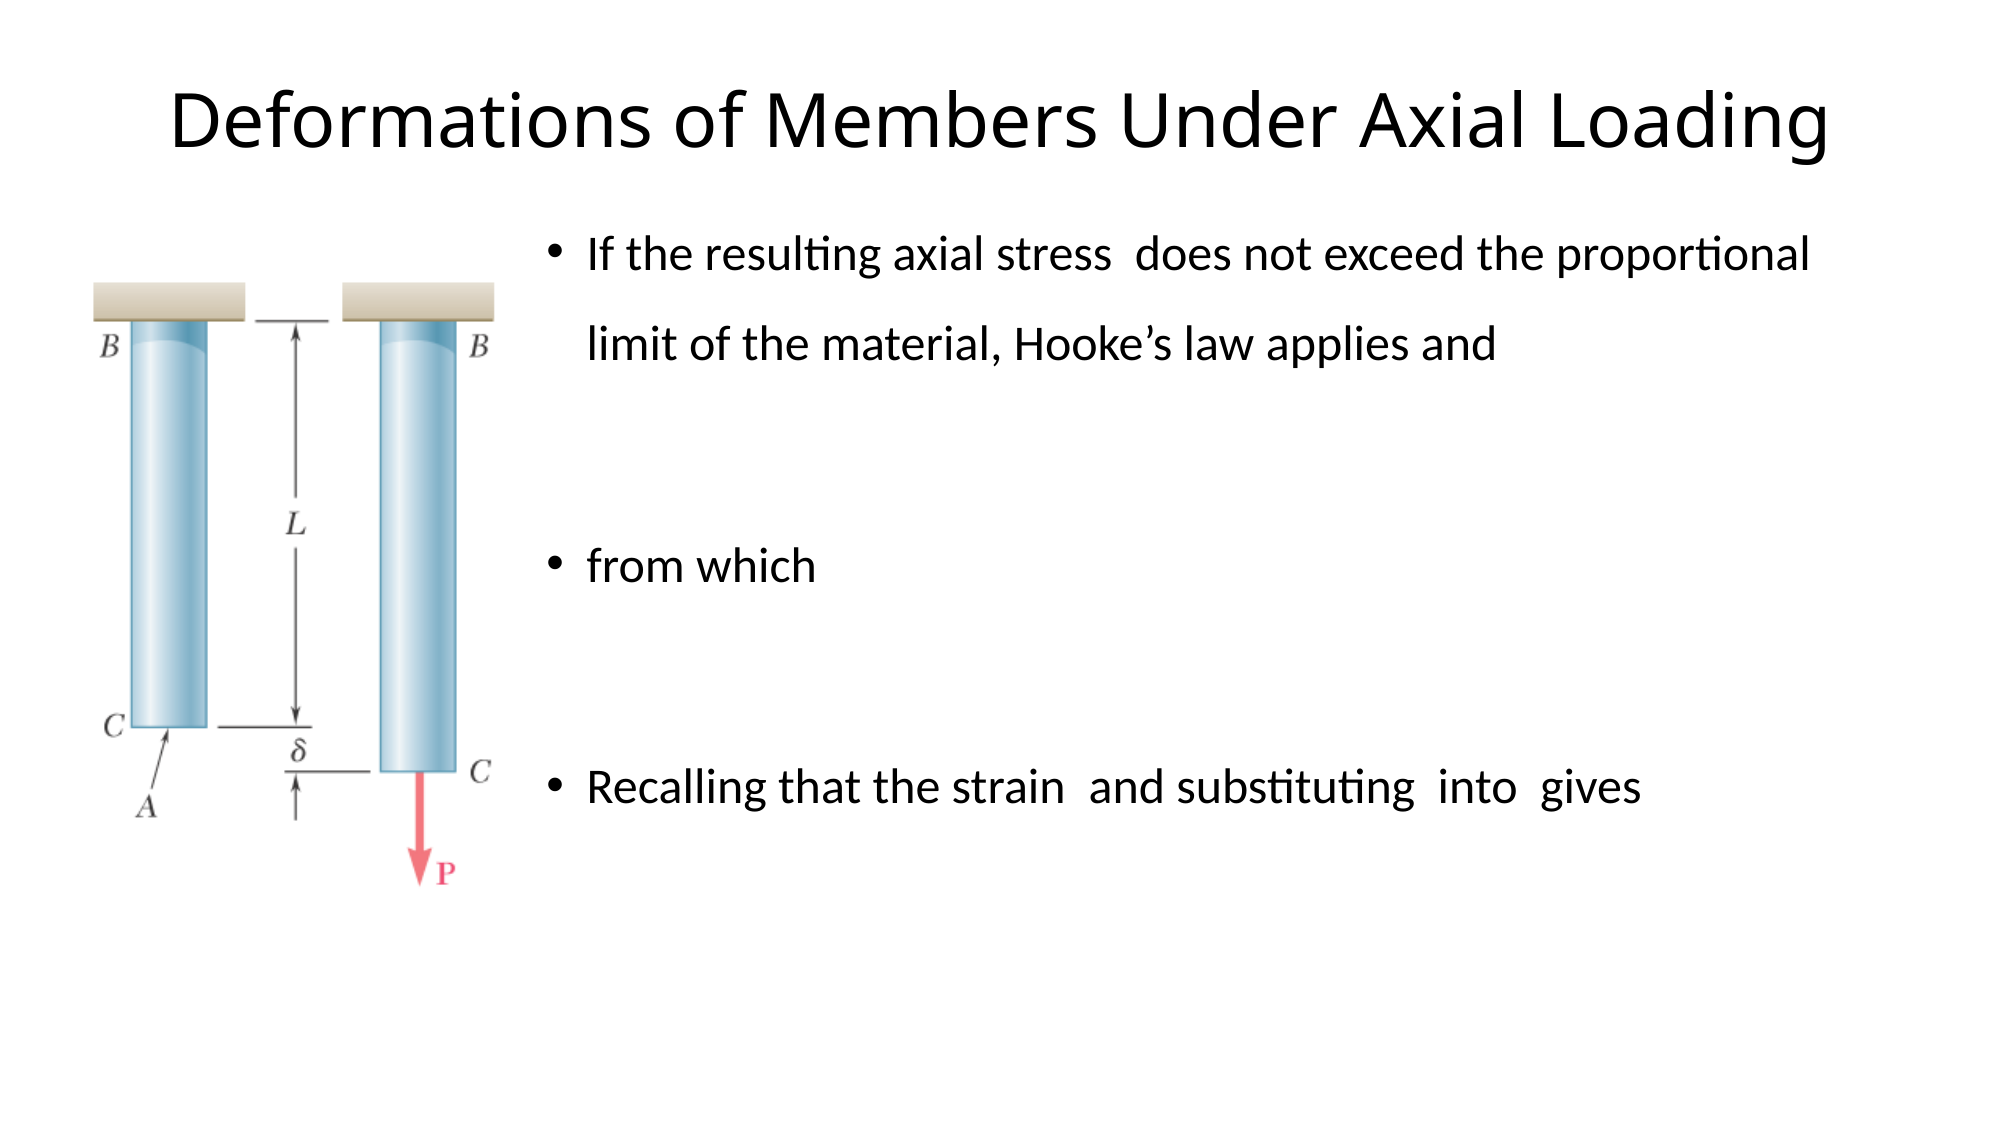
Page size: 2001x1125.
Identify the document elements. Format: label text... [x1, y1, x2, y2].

picture [52, 253, 532, 899]
title Deformations of Members Under Axial Loading [125, 64, 1875, 183]
